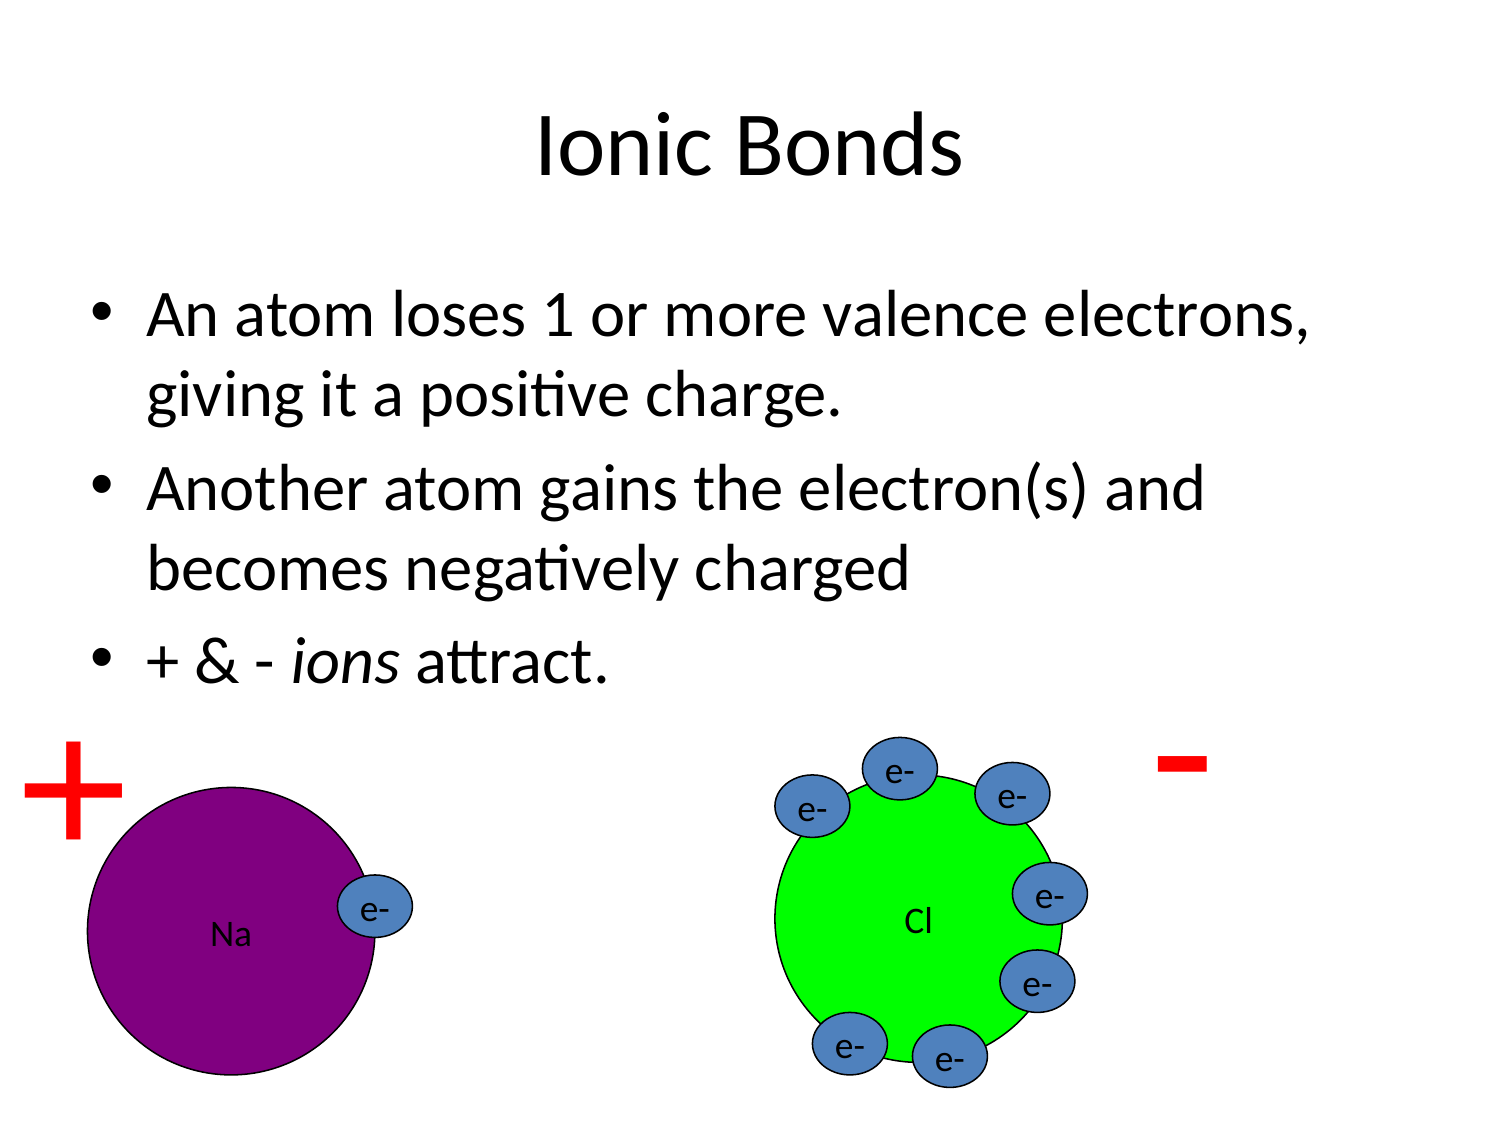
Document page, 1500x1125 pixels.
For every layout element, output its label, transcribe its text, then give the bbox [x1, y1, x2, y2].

title Ionic Bonds [75, 45, 1425, 233]
text_box e- [912, 1024, 988, 1088]
list An atom loses 1 or more valence electrons, giving it a positive charge. Another atom gains the electron(s) and becomes negatively charged + & - ions attract. [75, 262, 1425, 1005]
text_box e- [774, 774, 850, 838]
text_box e- [1012, 862, 1088, 925]
text_box - [1135, 610, 1232, 866]
text_box e- [337, 874, 413, 938]
text_box + [0, 649, 147, 905]
text_box Na [87, 787, 375, 1075]
text_box e- [862, 737, 938, 800]
text_box Cl [774, 776, 1063, 1063]
text_box e- [974, 762, 1050, 825]
text_box e- [812, 1012, 888, 1075]
text_box e- [999, 949, 1075, 1013]
